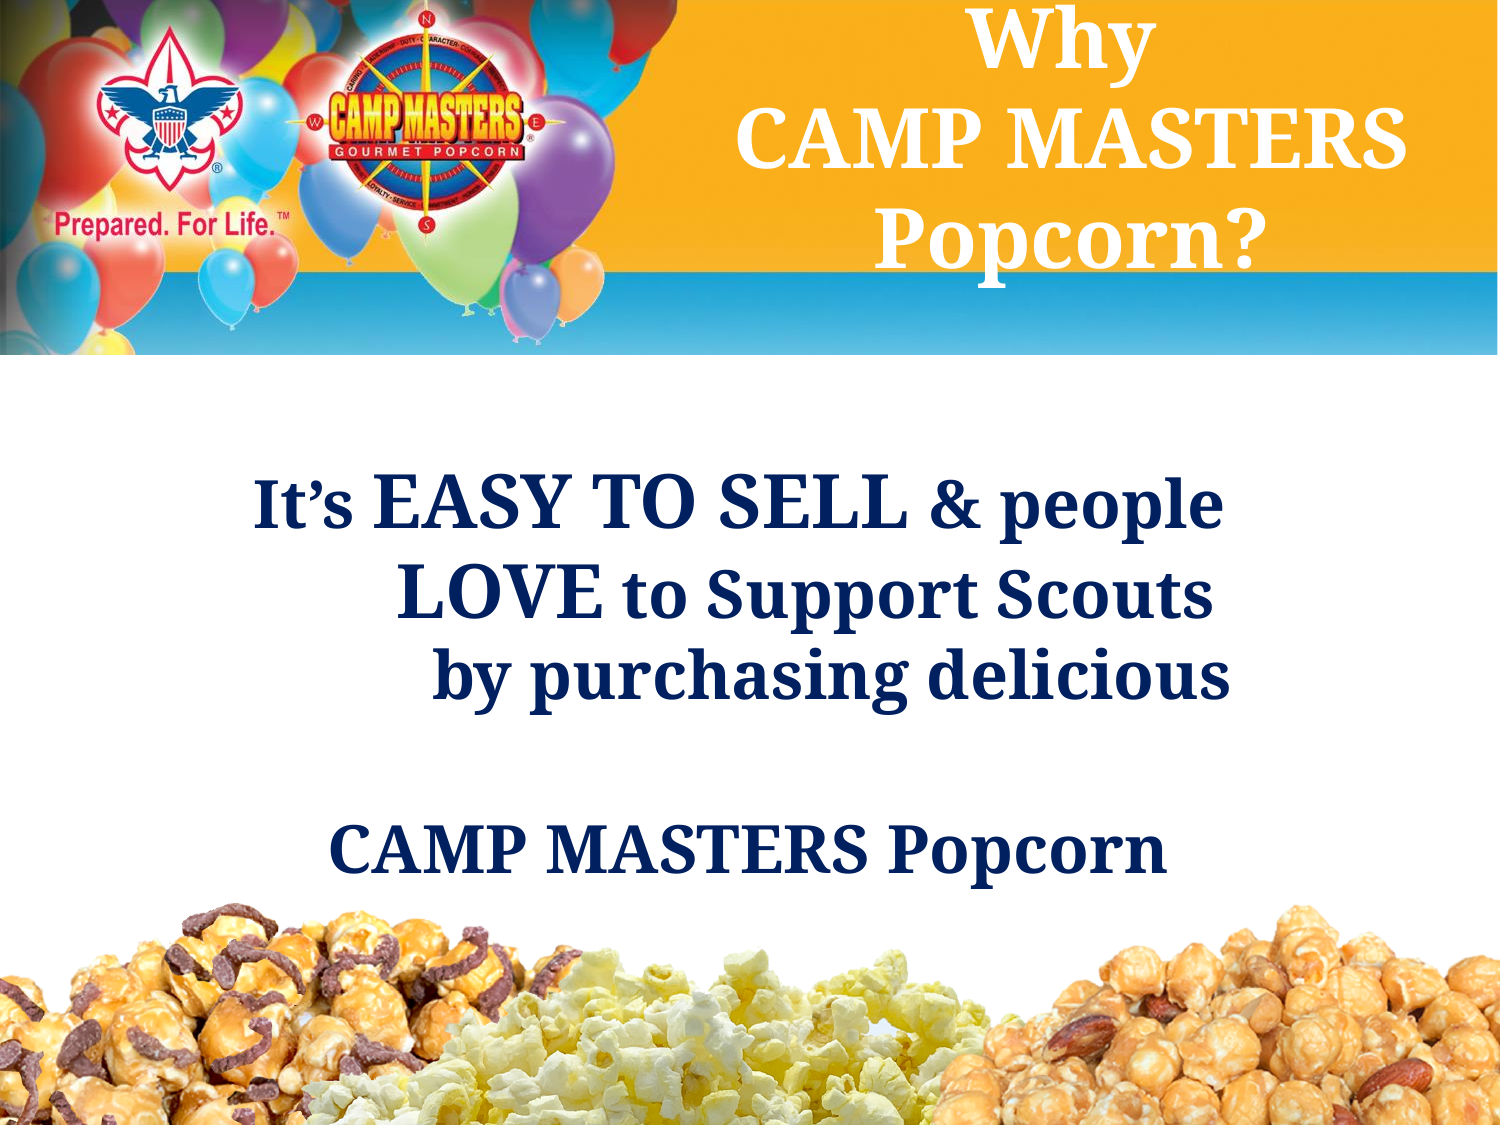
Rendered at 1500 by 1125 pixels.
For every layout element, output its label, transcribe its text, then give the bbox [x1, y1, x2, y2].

picture [0, 0, 1498, 356]
subtitle It’s EASY TO SELL & people LOVE to Support Scouts by purchasing delicious CAMP MASTERS Popcorn [223, 445, 1274, 903]
picture [0, 873, 1500, 1125]
